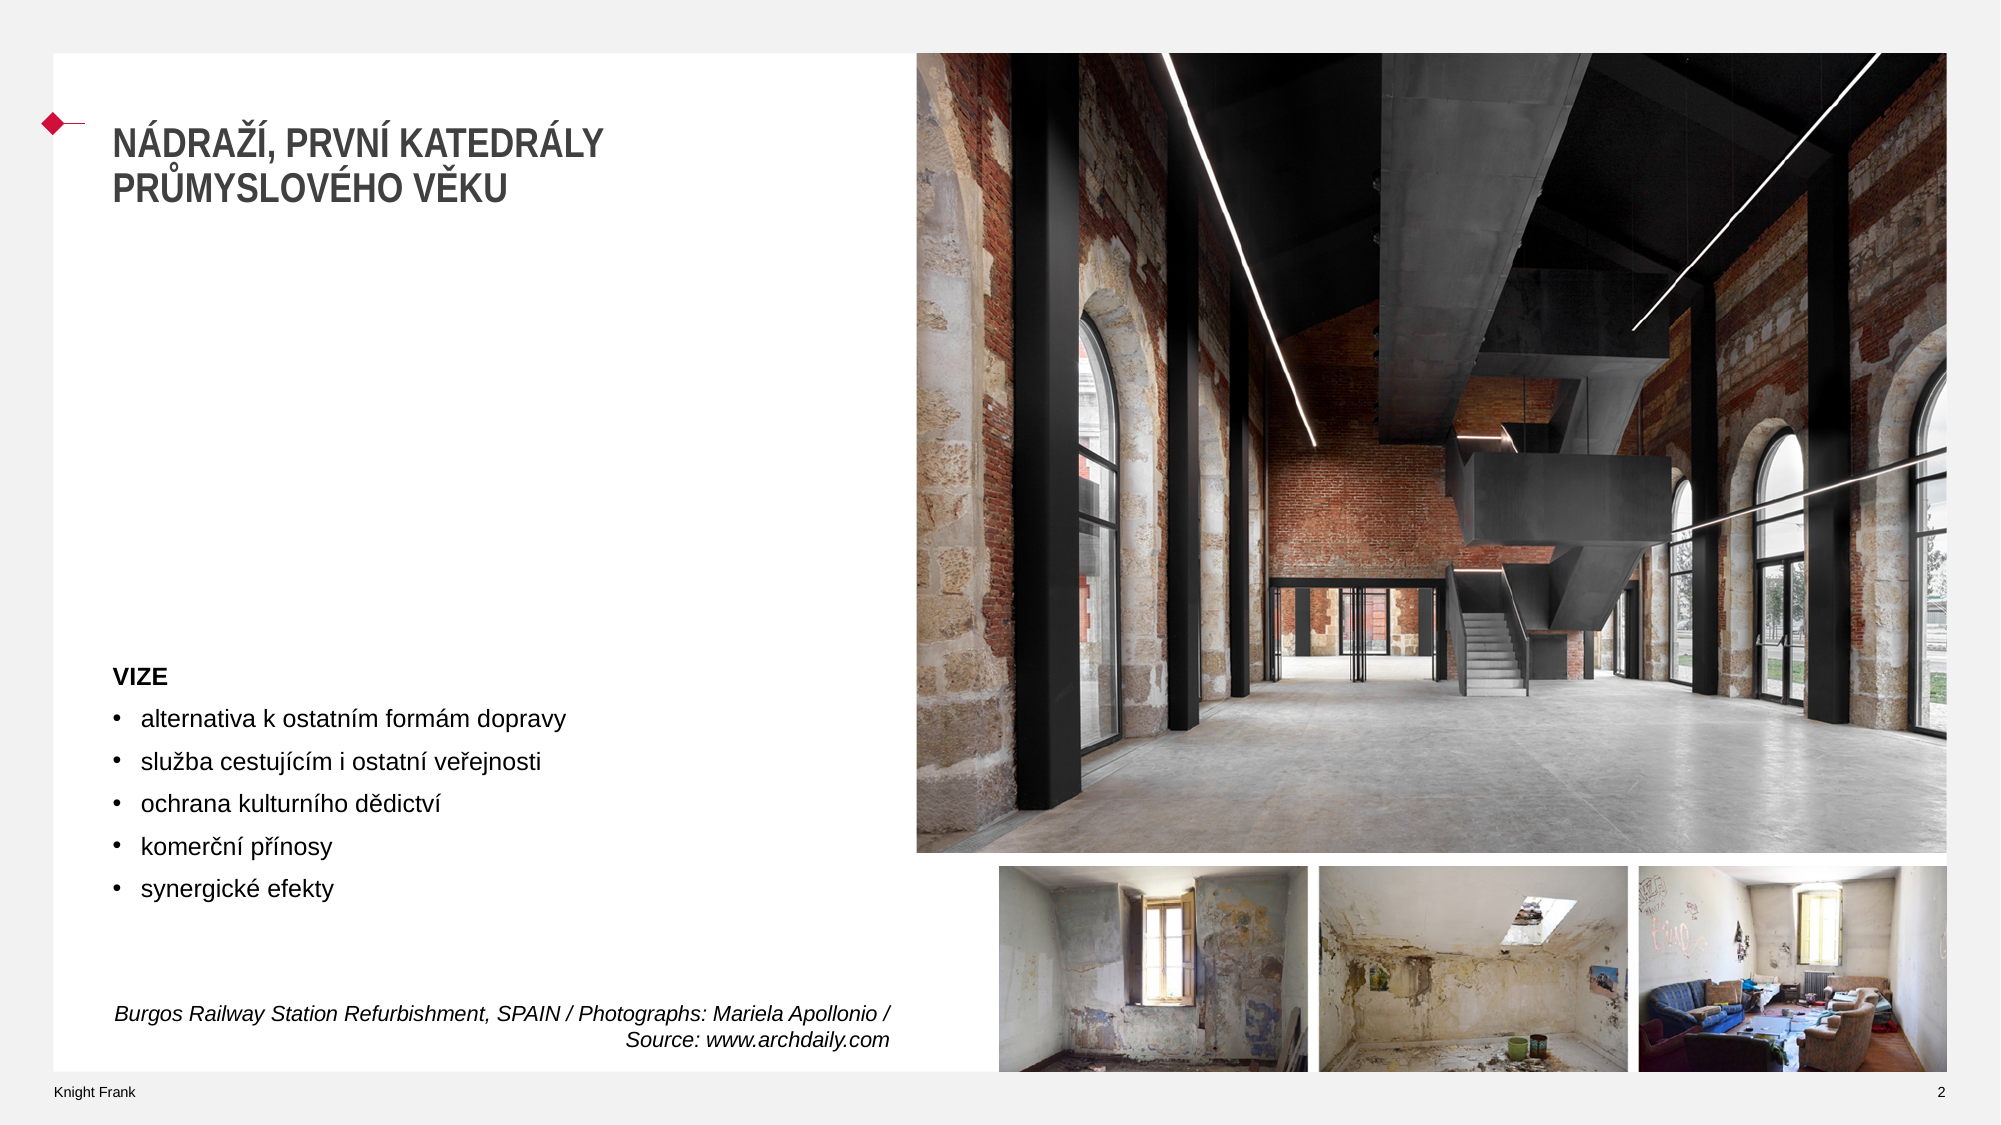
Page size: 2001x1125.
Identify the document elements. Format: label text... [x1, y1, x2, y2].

title NÁDRAŽÍ, PRVNÍ KATEDRÁLY PRŮMYSLOVÉHO VĚKU [106, 115, 749, 563]
picture [999, 866, 1947, 1072]
list VIZE alternativa k ostatním formám dopravy služba cestujícím i ostatní veřejnosti ochrana kulturního dědictví komerční přínosy synergické efekty Burgos Railway Station Refurbishment, SPAIN / Photographs: Mariela Apollonio / Source: www.archdaily.com [106, 654, 897, 1068]
picture [916, 53, 1947, 853]
